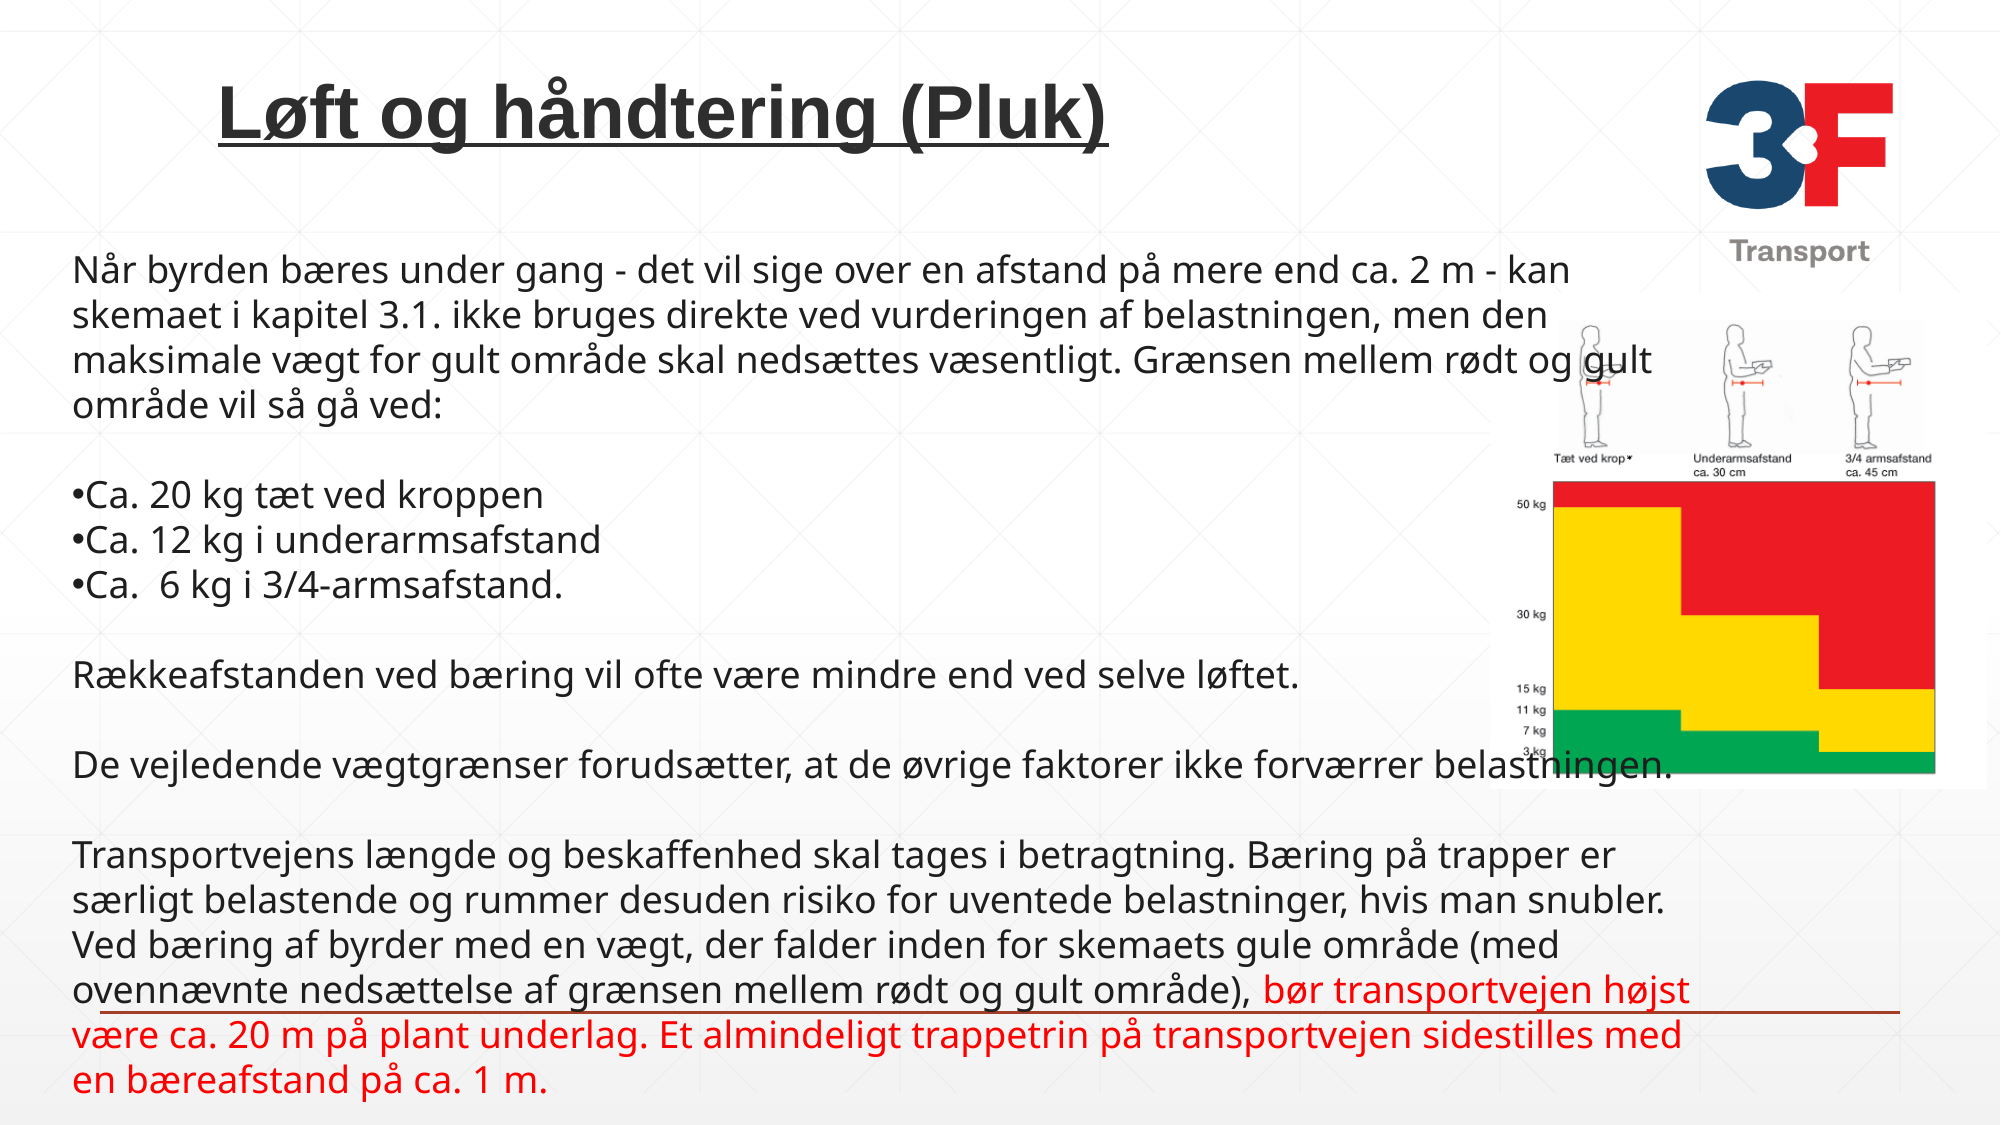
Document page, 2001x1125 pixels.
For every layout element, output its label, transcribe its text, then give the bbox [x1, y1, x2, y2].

picture [1490, 293, 1987, 790]
picture [1705, 80, 1893, 268]
title Løft og håndtering (Pluk) [202, 55, 1778, 163]
text_box Når byrden bæres under gang - det vil sige over en afstand på mere end ca. 2 m - kan skemaet i kapitel 3.1. ikke bruges direkte ved vurderingen af belastningen, men den maksimale vægt for gult område skal nedsættes væsentligt. Grænsen mellem rødt og gult område vil så gå ved: Ca. 20 kg tæt ved kroppen Ca. 12 kg i underarmsafstand Ca. 6 kg i 3/4-armsafstand. Rækkeafstanden ved bæring vil ofte være mindre end ved selve løftet. De vejledende vægtgrænser forudsætter, at de øvrige faktorer ikke forværrer belastningen. Transportvejens længde og beskaffenhed skal tages i betragtning. Bæring på trapper er særligt belastende og rummer desuden risiko for uventede belastninger, hvis man snubler. Ved bæring af byrder med en vægt, der falder inden for skemaets gule område (med ovennævnte nedsættelse af grænsen mellem rødt og gult område), bør transportvejen højst være ca. 20 m på plant underlag. Et almindeligt trappetrin på transportvejen sidestilles med en bæreafstand på ca. 1 m. [57, 238, 1713, 1109]
